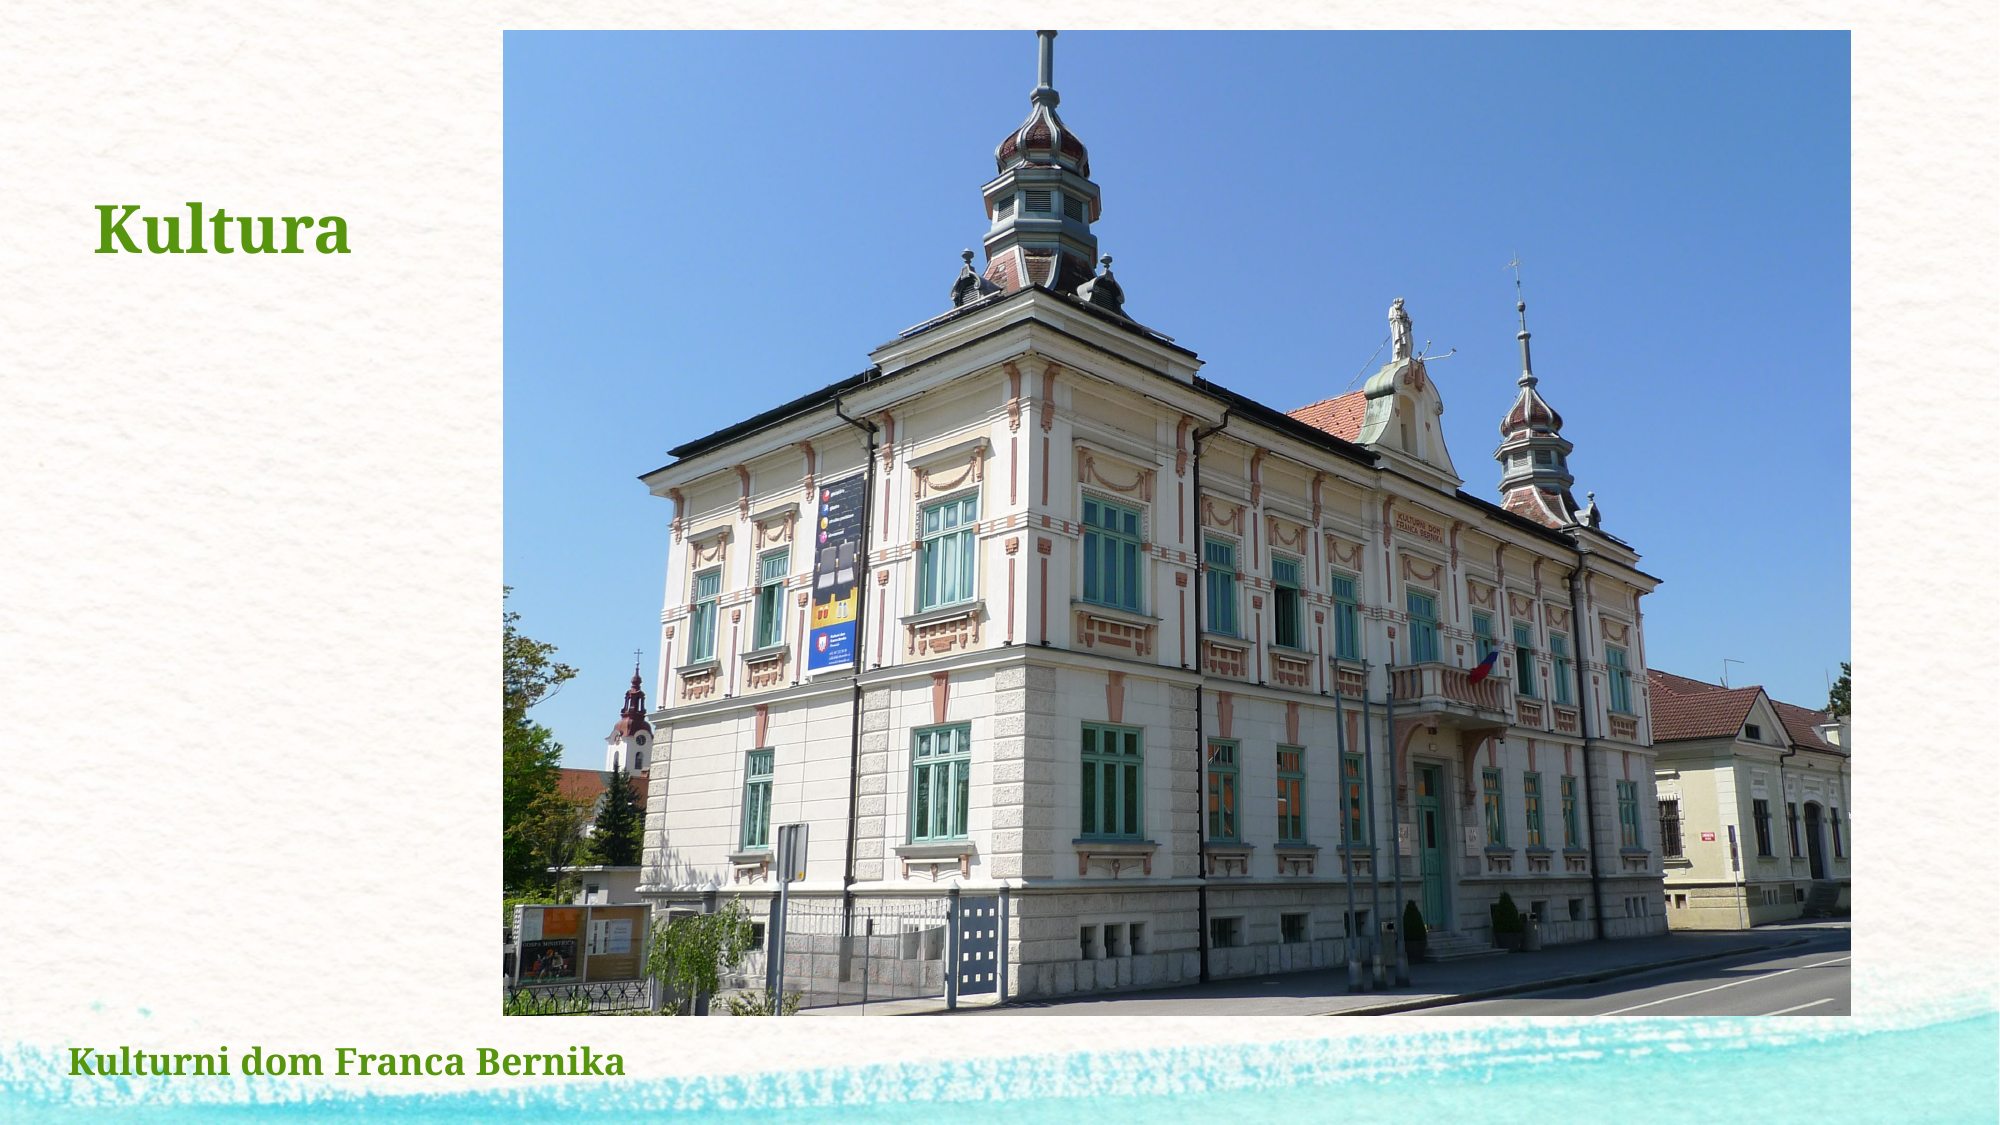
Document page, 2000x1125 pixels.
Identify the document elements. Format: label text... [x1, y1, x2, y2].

picture [0, 0, 2000, 1125]
title Kultura [78, 87, 503, 275]
text_box Kulturni dom Franca Bernika [52, 1030, 642, 1091]
